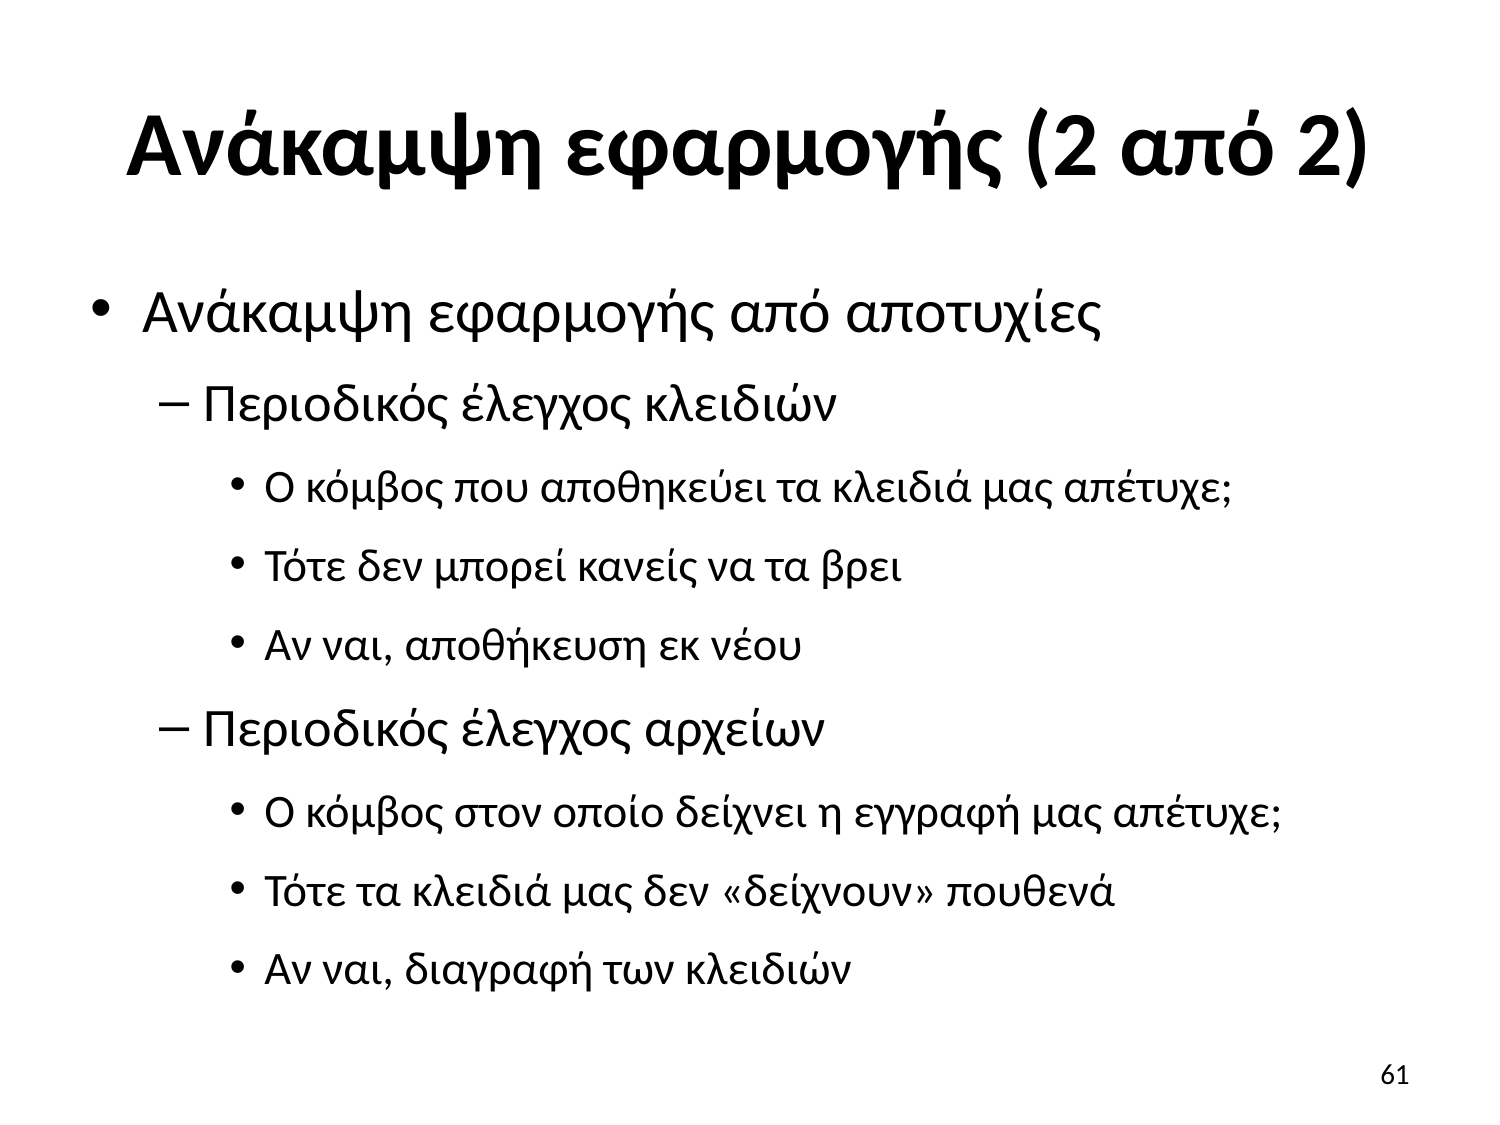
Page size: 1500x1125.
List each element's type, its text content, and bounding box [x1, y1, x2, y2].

list Ανάκαμψη εφαρμογής από αποτυχίες Περιοδικός έλεγχος κλειδιών O κόμβος που αποθηκεύει τα κλειδιά μας απέτυχε; Τότε δεν μπορεί κανείς να τα βρει Αν ναι, αποθήκευση εκ νέου Περιοδικός έλεγχος αρχείων O κόμβος στον οποίο δείχνει η εγγραφή μας απέτυχε; Τότε τα κλειδιά μας δεν «δείχνουν» πουθενά Αν ναι, διαγραφή των κλειδιών [75, 262, 1425, 1005]
slide_number 61 [1074, 1042, 1425, 1103]
title Ανάκαμψη εφαρμογής (2 από 2) [75, 45, 1425, 233]
